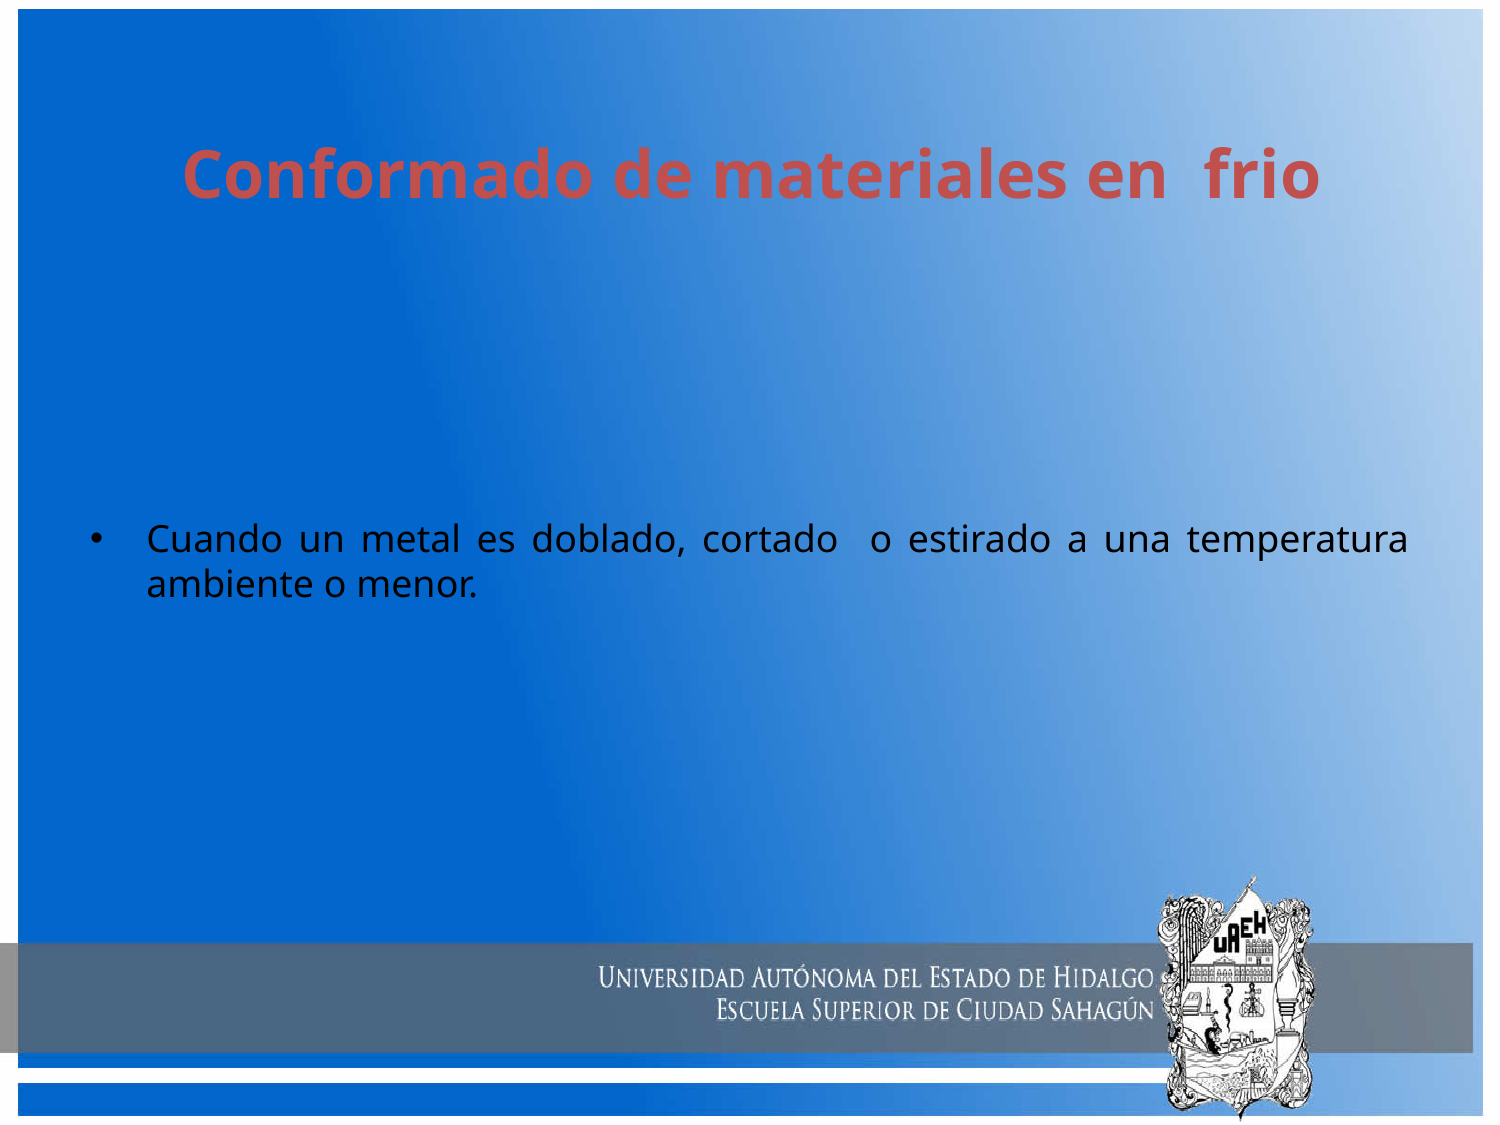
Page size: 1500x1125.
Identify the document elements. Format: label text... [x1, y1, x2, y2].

list Cuando un metal es doblado, cortado o estirado a una temperatura ambiente o menor. [75, 262, 1425, 1005]
title Conformado de materiales en frio [76, 78, 1427, 266]
picture [0, 0, 1500, 1125]
